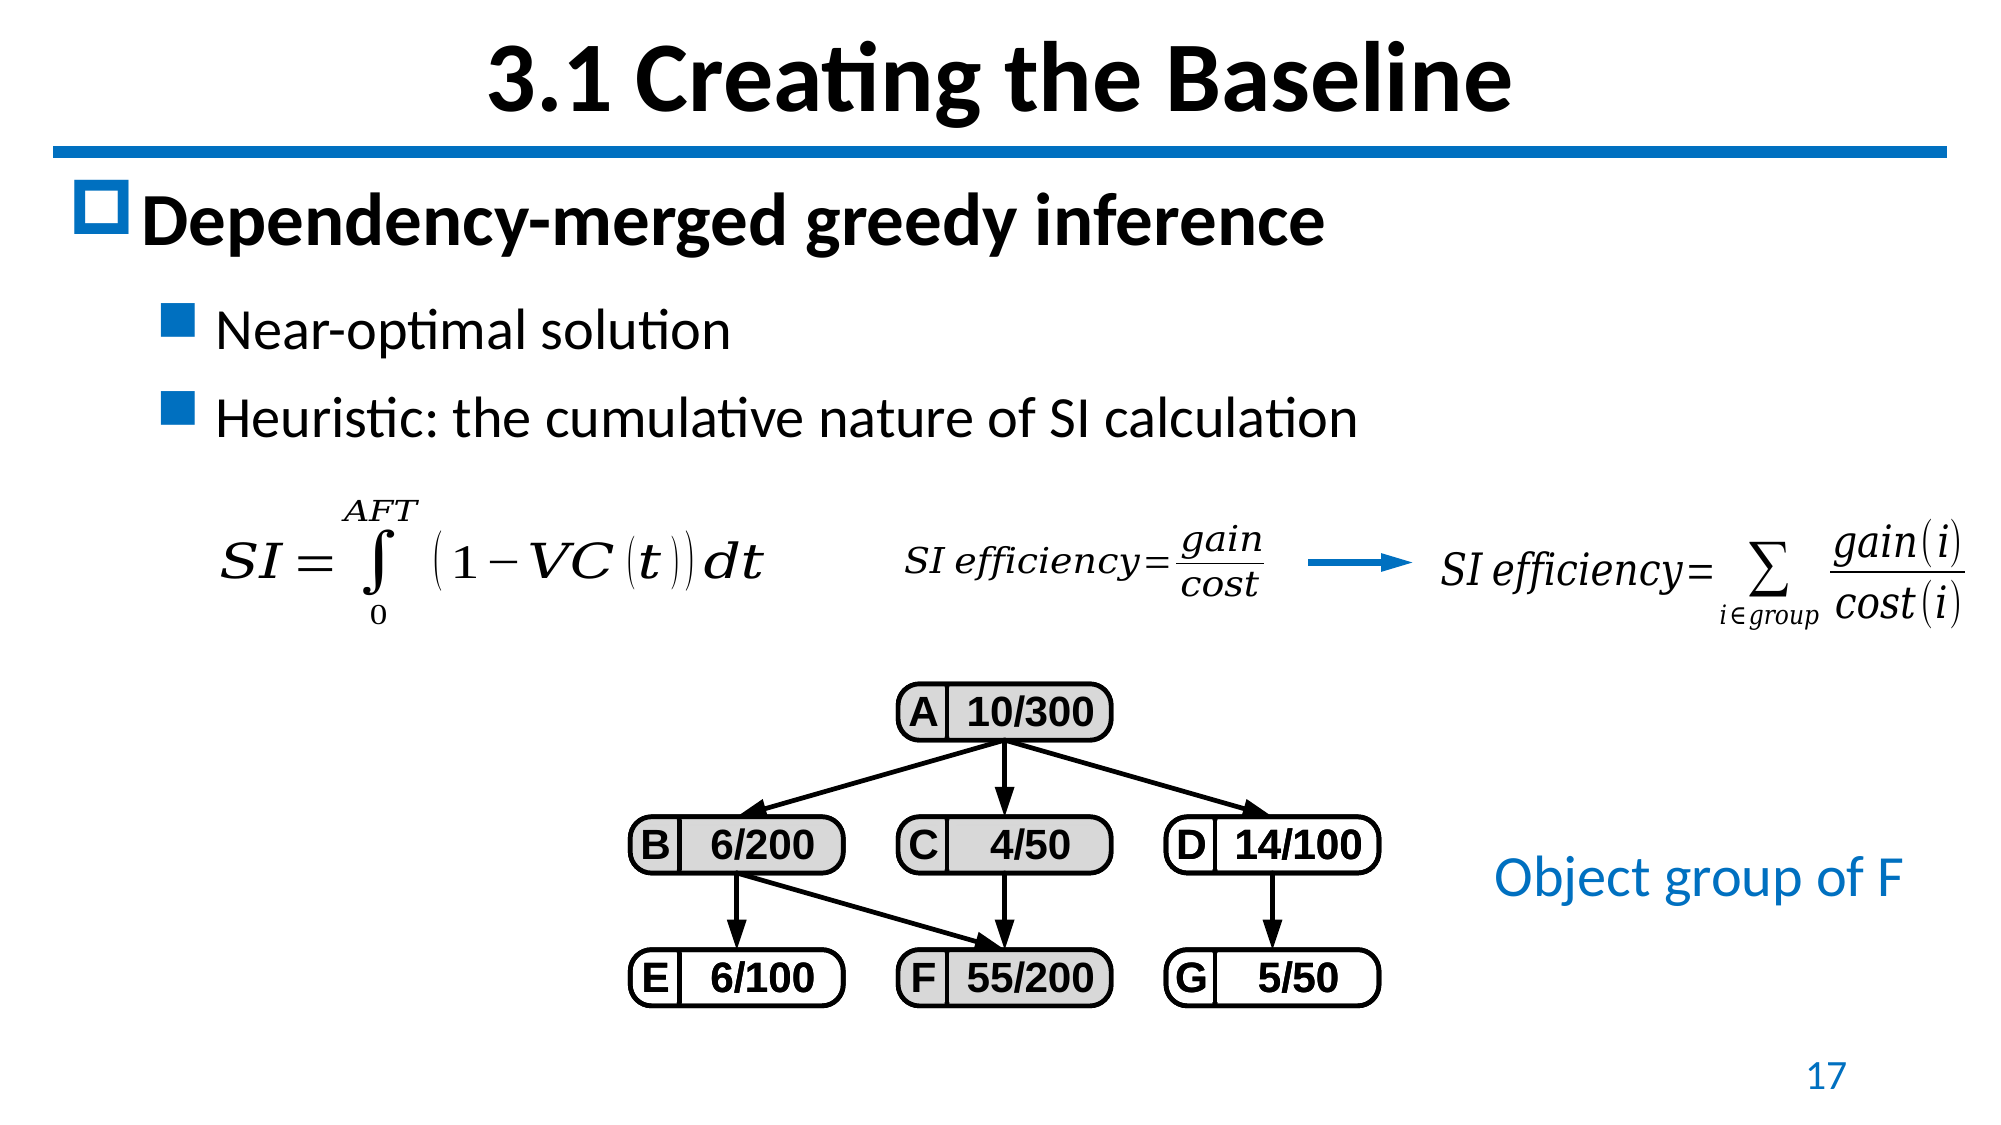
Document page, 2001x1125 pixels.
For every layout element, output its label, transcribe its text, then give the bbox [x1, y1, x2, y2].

text_box Object group of F [1480, 831, 1927, 916]
title 3.1 Creating the Baseline [137, 0, 1863, 143]
list Dependency-merged greedy inference Near-optimal solution Heuristic: the cumulative nature of SI calculation [53, 173, 1947, 1068]
slide_number 17 [1412, 1042, 1863, 1103]
picture [616, 675, 1384, 1024]
